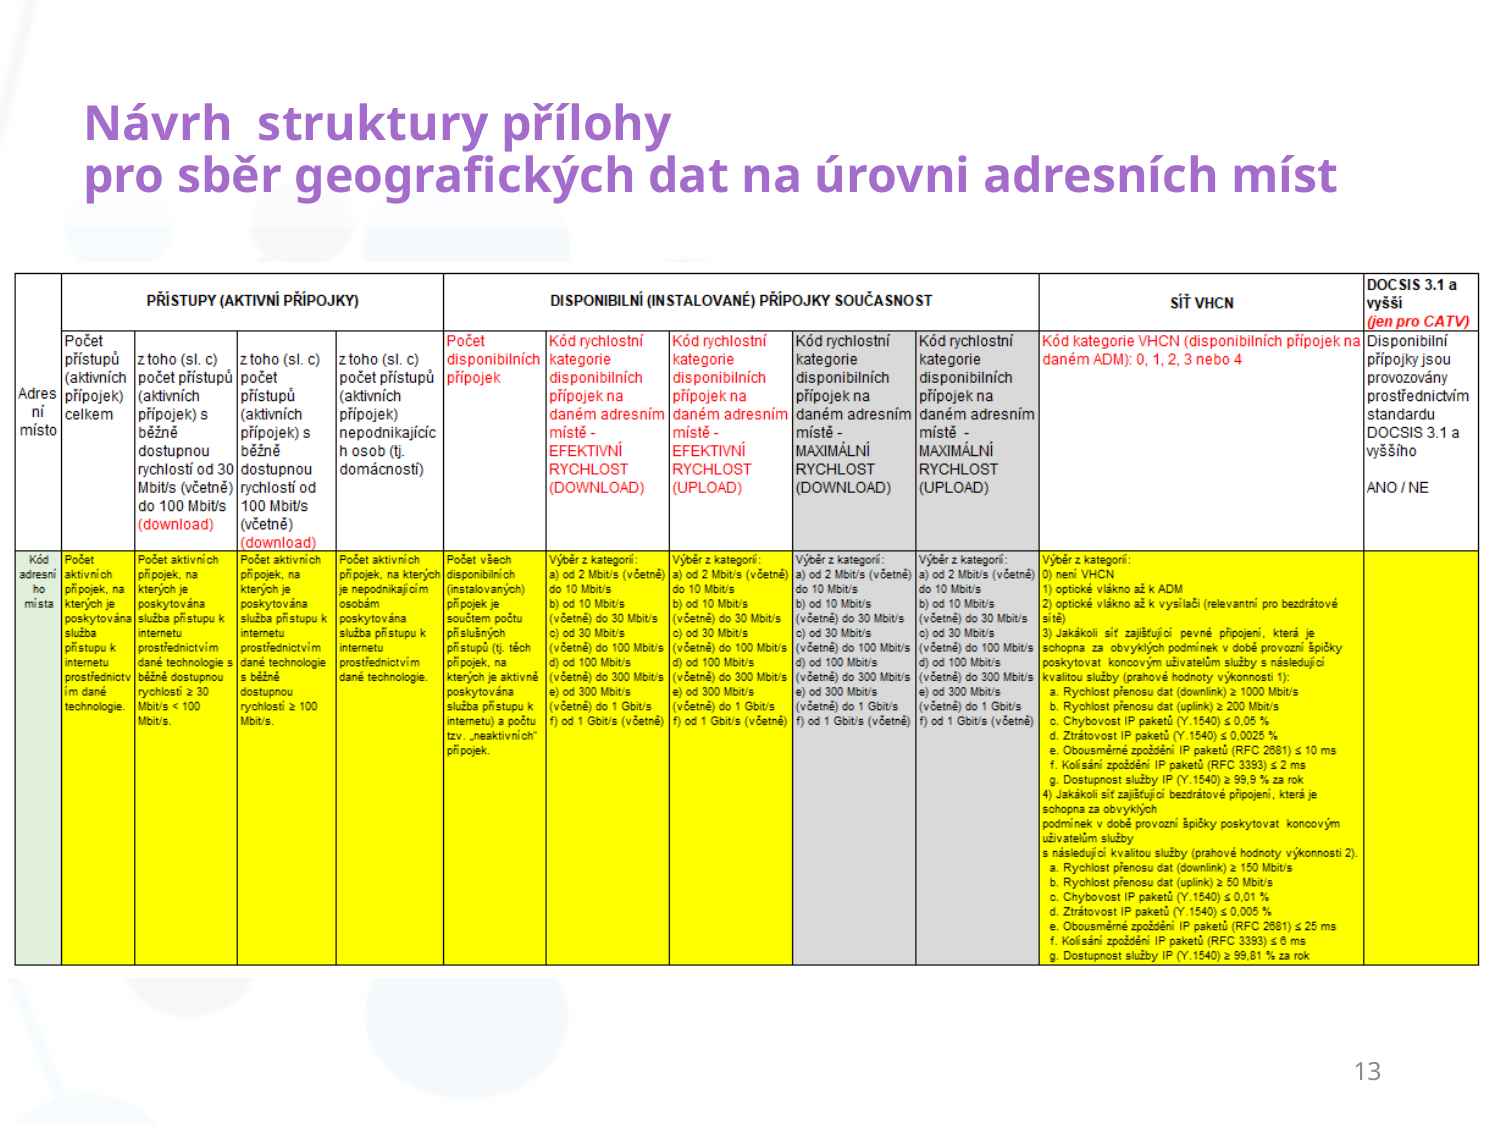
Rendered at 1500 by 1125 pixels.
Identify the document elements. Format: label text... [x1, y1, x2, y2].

title Návrh struktury přílohy pro sběr geografických dat na úrovni adresních míst [68, 73, 1363, 228]
slide_number 13 [1059, 1042, 1397, 1103]
picture [0, 262, 1500, 978]
